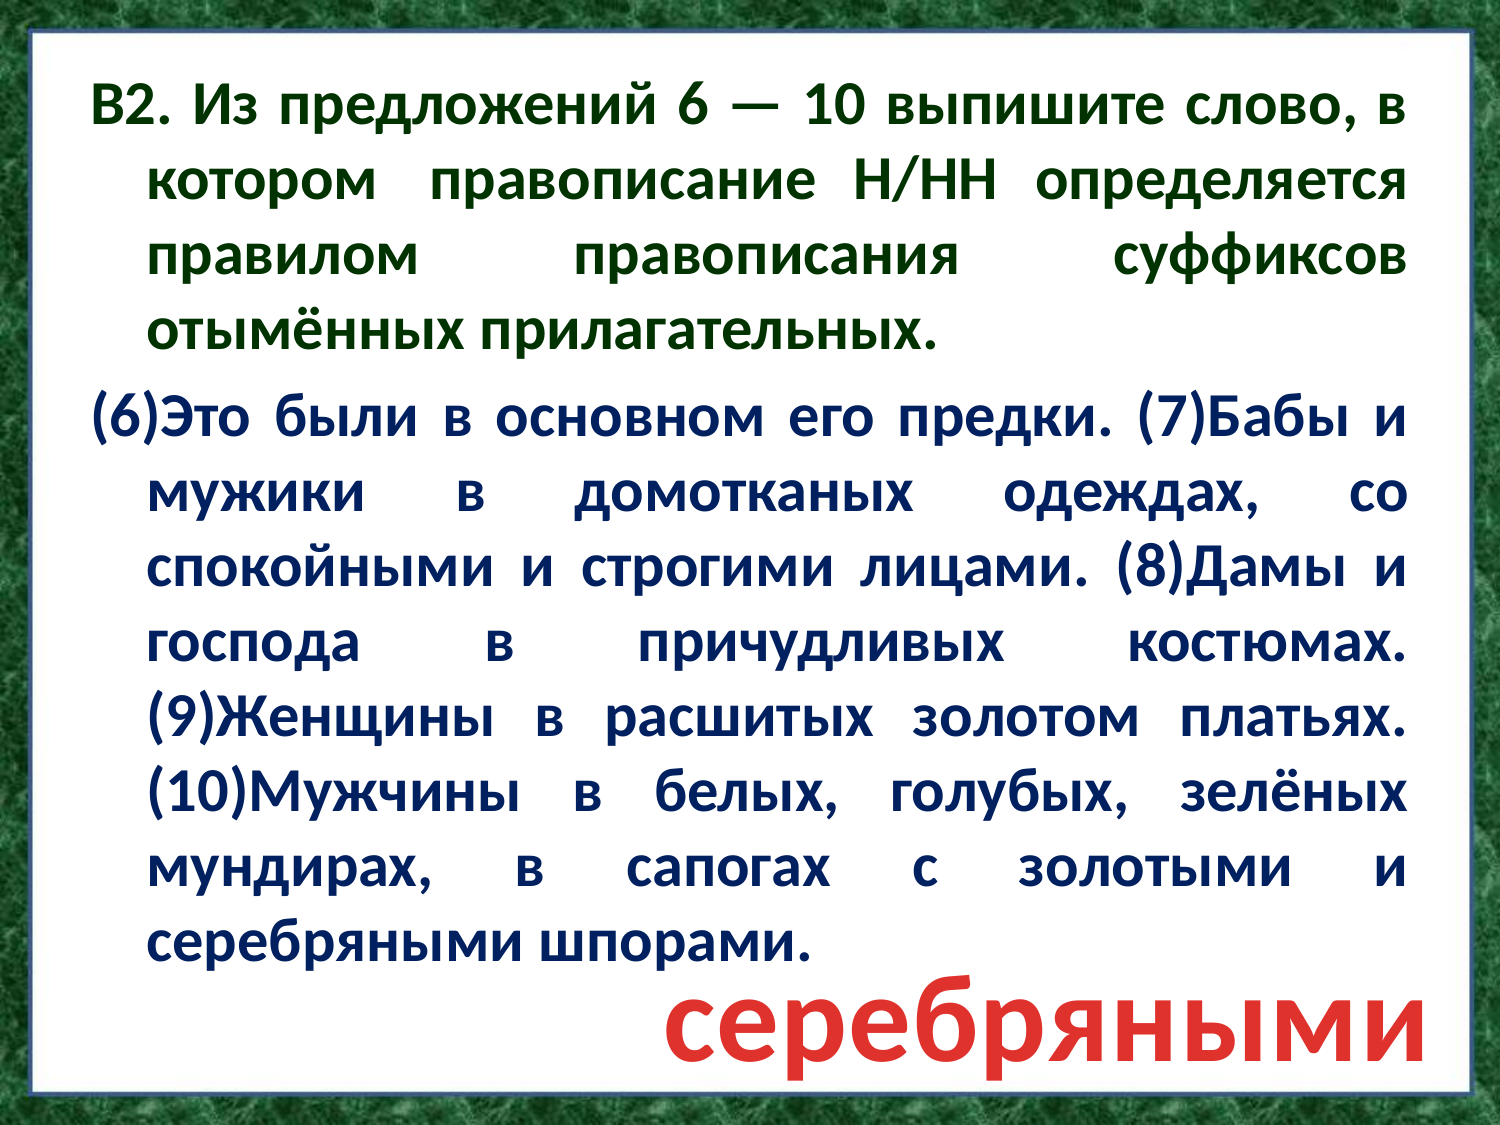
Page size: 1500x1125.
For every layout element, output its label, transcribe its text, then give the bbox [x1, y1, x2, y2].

list В2. Из предложений 6 — 10 выпишите слово, в котором правописание Н/НН определяется правилом правописания суффиксов отымённых прилагательных. (6)Это были в основном его предки. (7)Бабы и мужики в домотканых одеждах, со спокойными и строгими лицами. (8)Дамы и господа в причудливых костюмах. (9)Женщины в расшитых золотом платьях. (10)Мужчины в белых, голубых, зелёных мундирах, в сапогах с золотыми и серебряными шпорами. [75, 54, 1425, 1059]
text_box серебряными [648, 928, 1446, 1094]
picture [0, 0, 1500, 1125]
